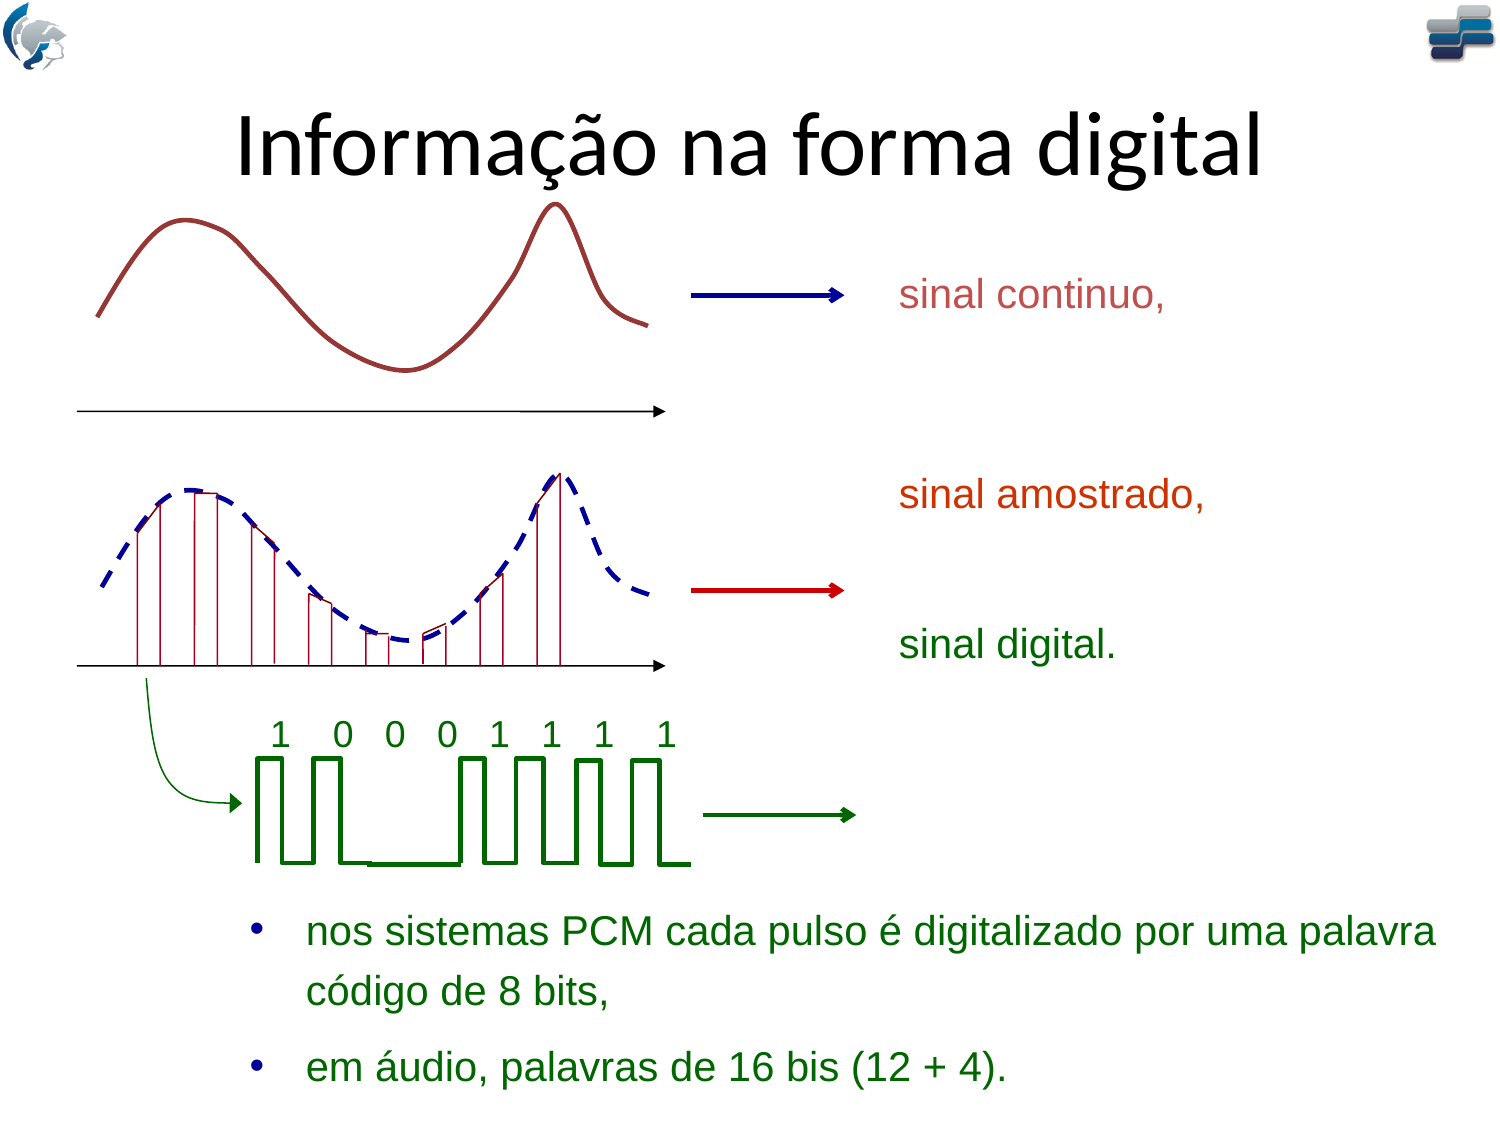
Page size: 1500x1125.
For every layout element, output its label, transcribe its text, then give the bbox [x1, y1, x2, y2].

picture [0, 2, 77, 72]
title Informação na forma digital [75, 45, 1425, 233]
text_box sinal continuo, sinal amostrado, sinal digital. [809, 259, 1483, 675]
picture [1423, 3, 1500, 67]
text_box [76, 200, 692, 866]
text_box nos sistemas PCM cada pulso é digitalizado por uma palavra código de 8 bits, em áudio, palavras de 16 bis (12 + 4). [159, 885, 1500, 1111]
